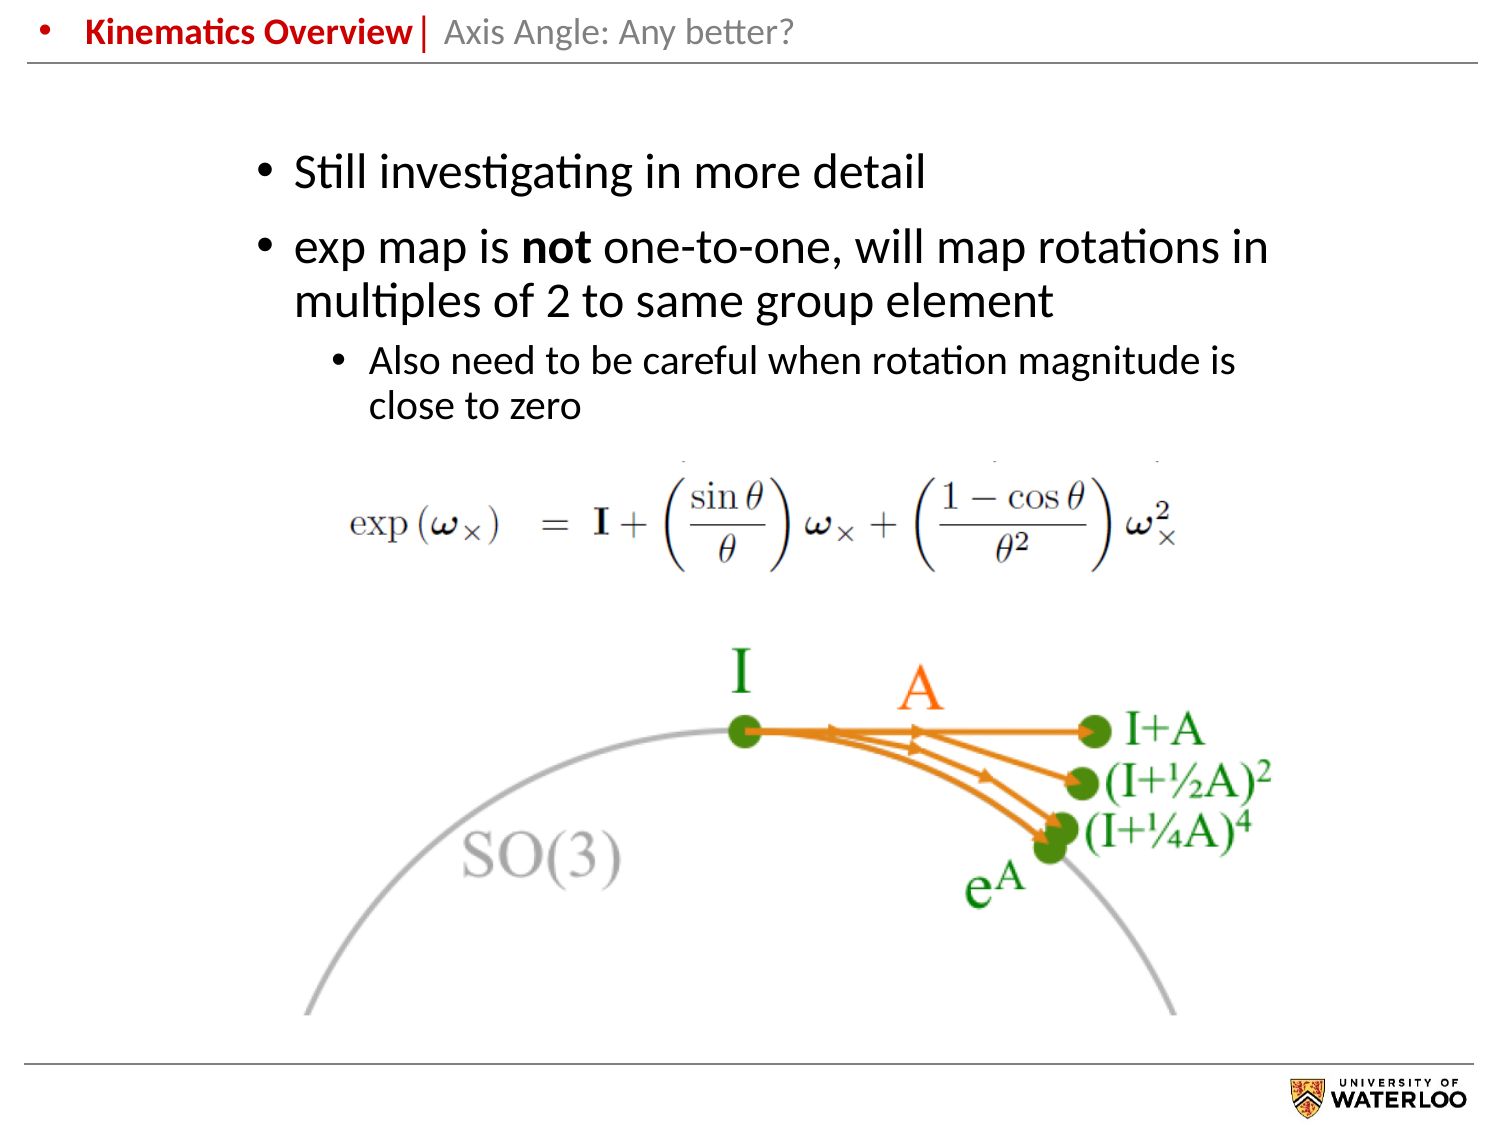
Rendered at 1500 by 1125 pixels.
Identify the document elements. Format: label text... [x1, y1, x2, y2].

picture [1256, 1065, 1500, 1125]
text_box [281, 461, 1202, 587]
picture [160, 621, 1323, 1041]
text_box Kinematics Overview| Axis Angle: Any better? [23, 0, 1460, 60]
